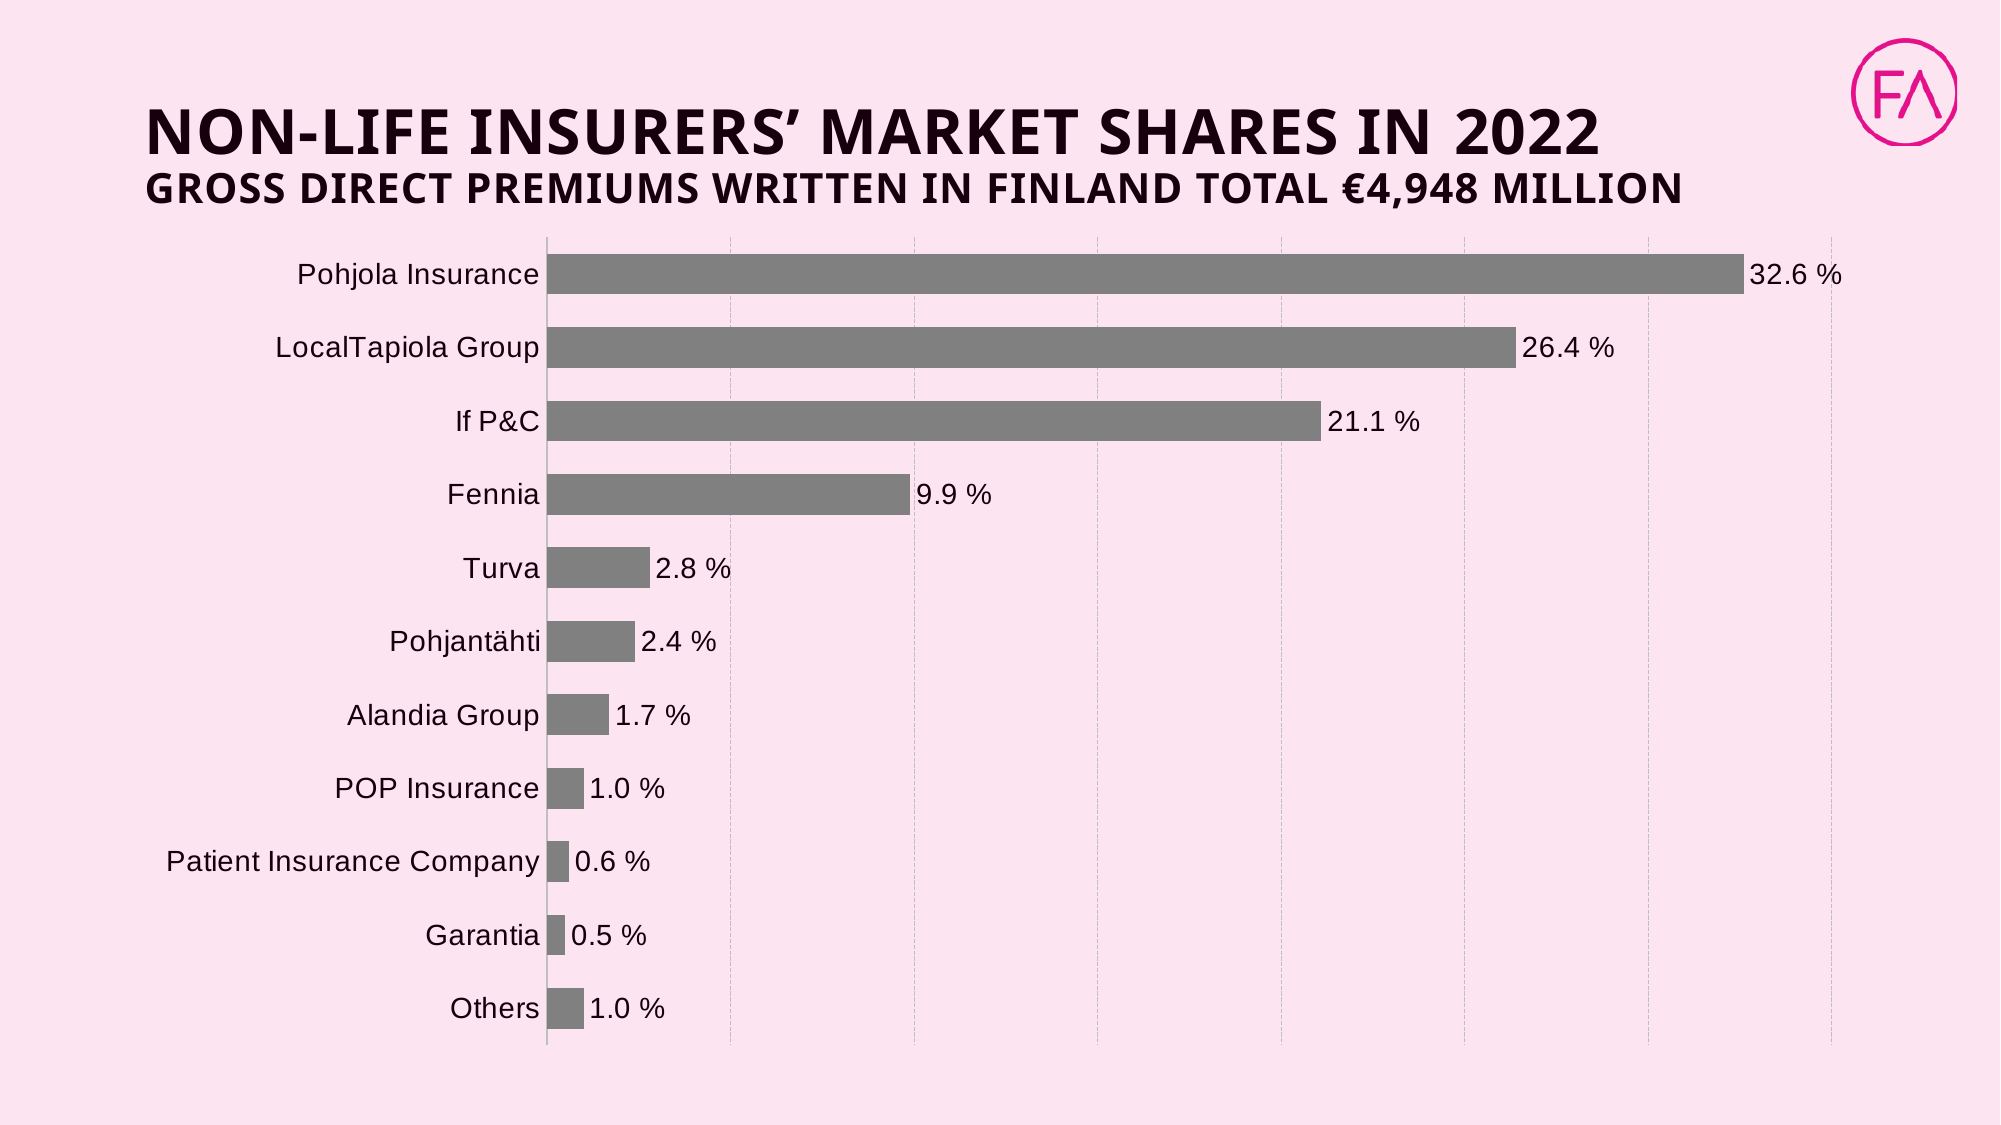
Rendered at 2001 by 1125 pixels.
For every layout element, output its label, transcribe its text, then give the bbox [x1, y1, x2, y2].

title NON-LIFE INSURERS’ MARKET SHARES IN 2022 Gross direct premiums written in Finland total €4,948 million [129, 3, 1805, 220]
chart [129, 220, 1942, 1063]
